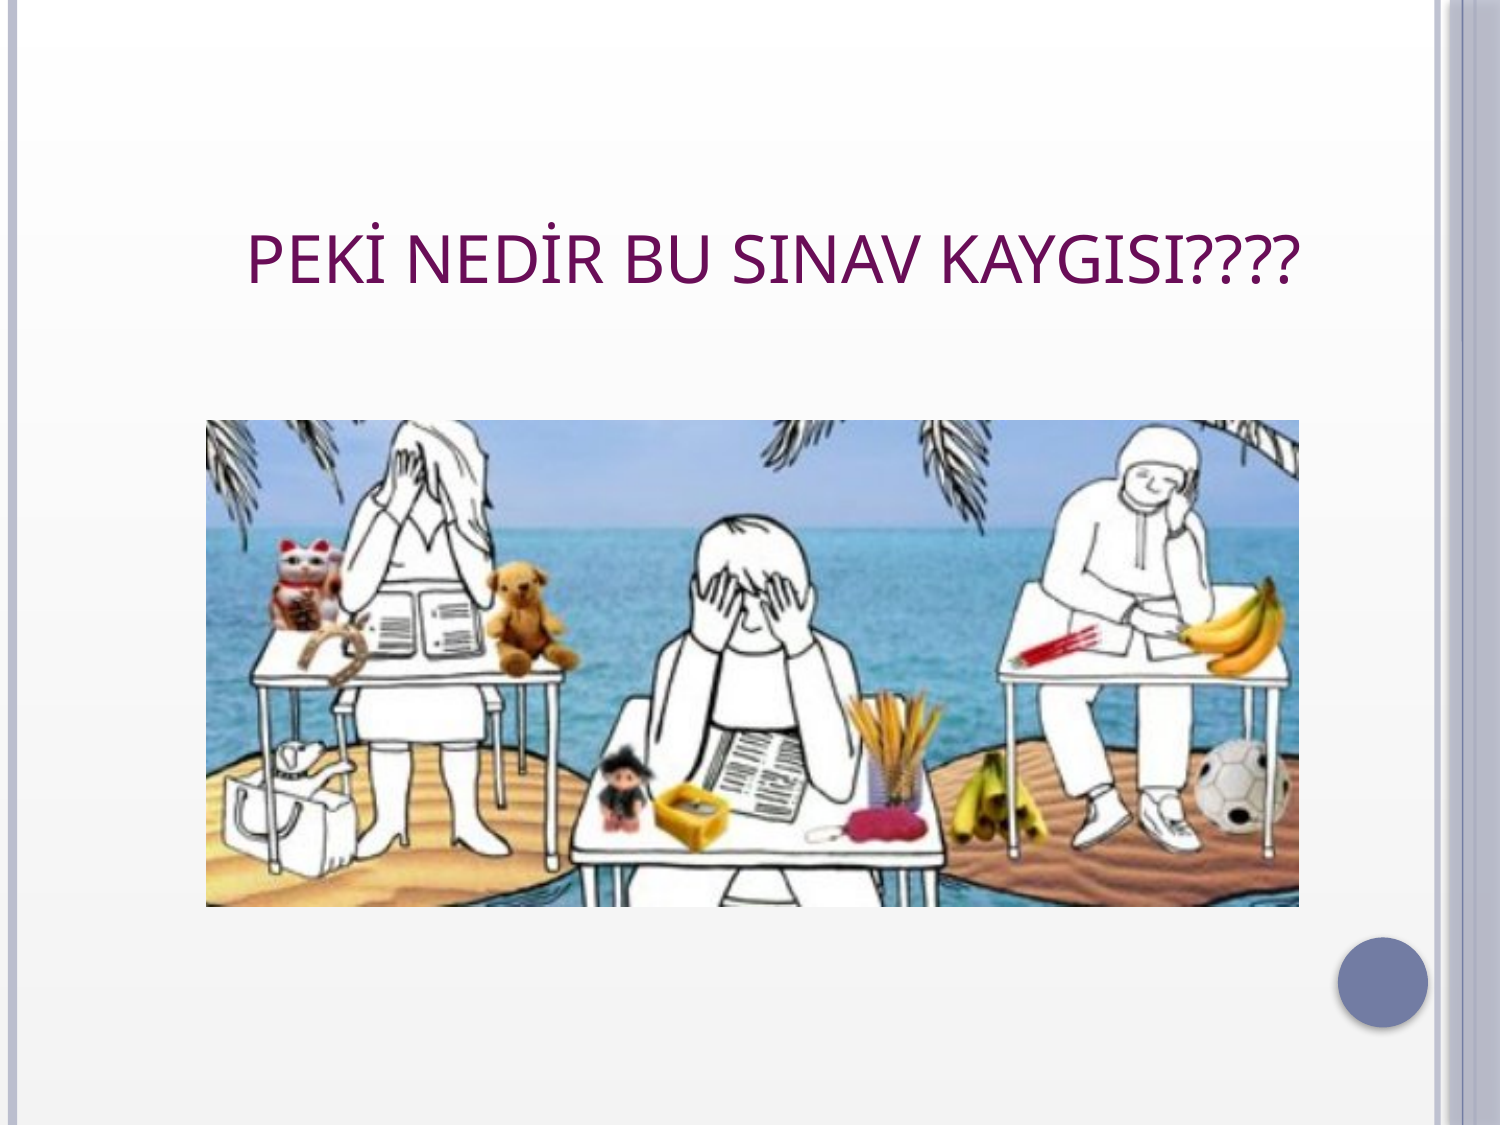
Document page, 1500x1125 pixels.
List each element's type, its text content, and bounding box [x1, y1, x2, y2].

picture [206, 420, 1299, 907]
list PEKİ NEDİR BU SINAV KAYGISI???? [75, 137, 1425, 1000]
